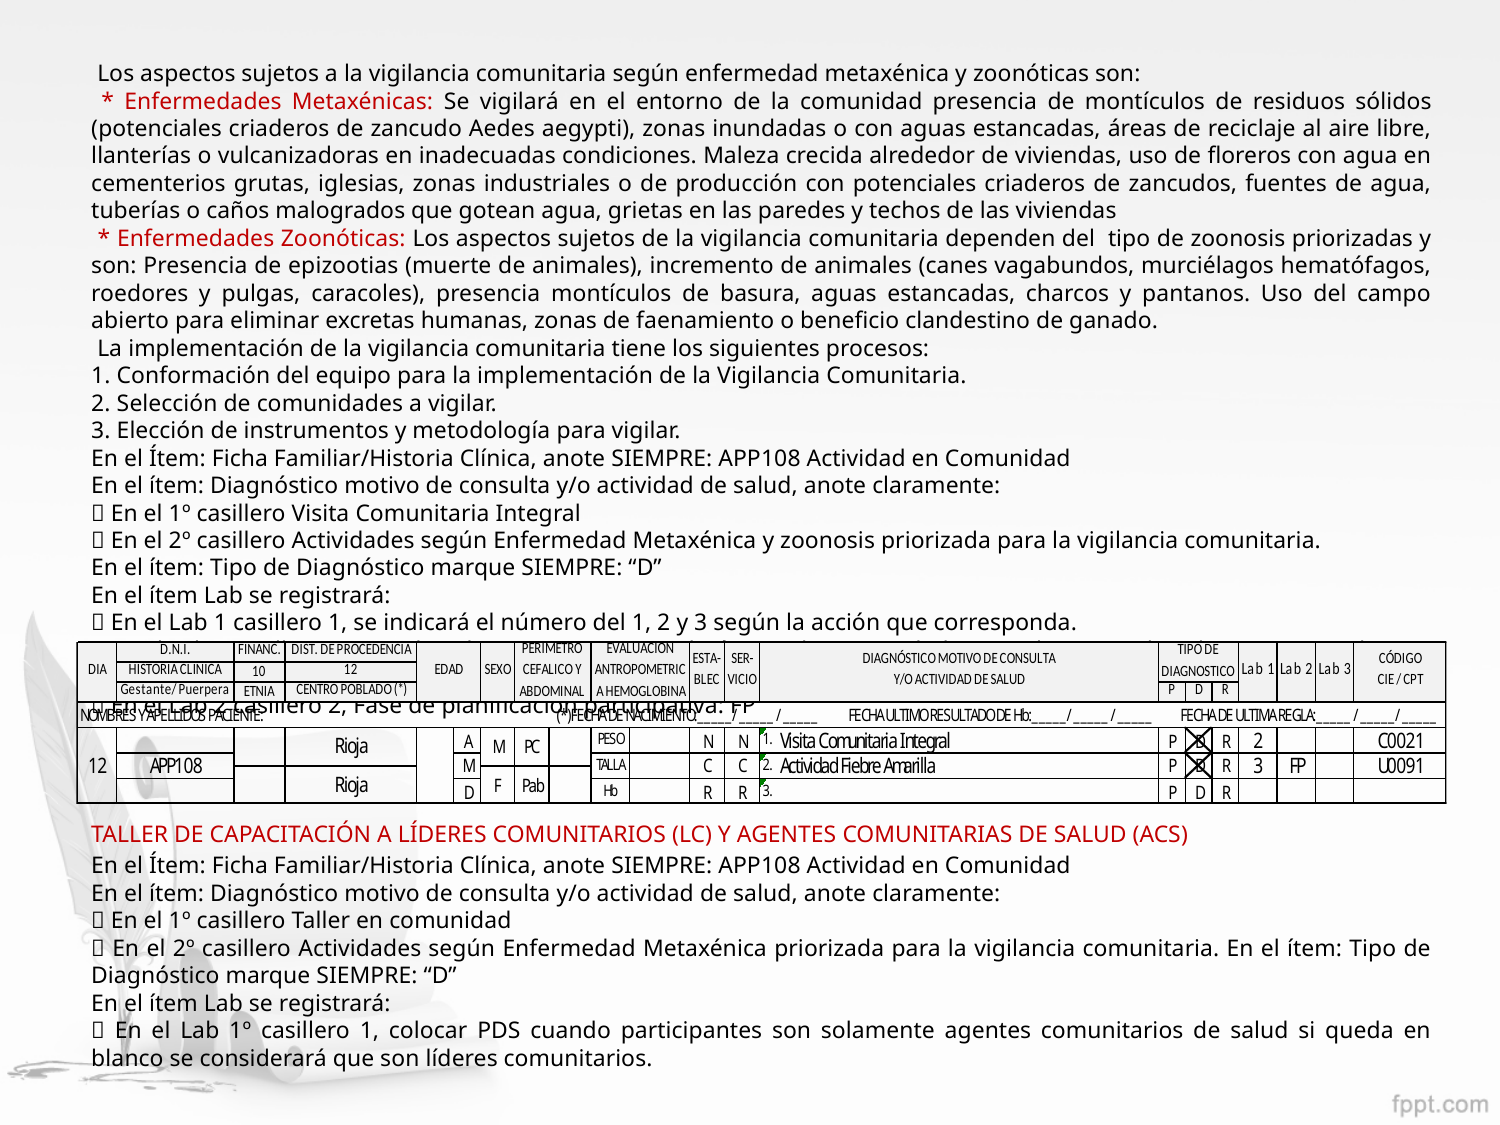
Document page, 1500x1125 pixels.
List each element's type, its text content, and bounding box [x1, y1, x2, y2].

text_box TALLER DE CAPACITACIÓN A LÍDERES COMUNITARIOS (LC) Y AGENTES COMUNITARIAS DE SALUD (ACS) En el Ítem: Ficha Familiar/Historia Clínica, anote SIEMPRE: APP108 Actividad en Comunidad En el ítem: Diagnóstico motivo de consulta y/o actividad de salud, anote claramente:  En el 1º casillero Taller en comunidad  En el 2º casillero Actividades según Enfermedad Metaxénica priorizada para la vigilancia comunitaria. En el ítem: Tipo de Diagnóstico marque SIEMPRE: “D” En el ítem Lab se registrará:  En el Lab 1º casillero 1, colocar PDS cuando participantes son solamente agentes comunitarios de salud si queda en blanco se considerará que son líderes comunitarios. [76, 811, 1448, 1106]
picture [76, 641, 1448, 806]
text_box Los aspectos sujetos a la vigilancia comunitaria según enfermedad metaxénica y zoonóticas son: * Enfermedades Metaxénicas: Se vigilará en el entorno de la comunidad presencia de montículos de residuos sólidos (potenciales criaderos de zancudo Aedes aegypti), zonas inundadas o con aguas estancadas, áreas de reciclaje al aire libre, llanterías o vulcanizadoras en inadecuadas condiciones. Maleza crecida alrededor de viviendas, uso de floreros con agua en cementerios grutas, iglesias, zonas industriales o de producción con potenciales criaderos de zancudos, fuentes de agua, tuberías o caños malogrados que gotean agua, grietas en las paredes y techos de las viviendas * Enfermedades Zoonóticas: Los aspectos sujetos de la vigilancia comunitaria dependen del tipo de zoonosis priorizadas y son: Presencia de epizootias (muerte de animales), incremento de animales (canes vagabundos, murciélagos hematófagos, roedores y pulgas, caracoles), presencia montículos de basura, aguas estancadas, charcos y pantanos. Uso del campo abierto para eliminar excretas humanas, zonas de faenamiento o beneficio clandestino de ganado. La implementación de la vigilancia comunitaria tiene los siguientes procesos: 1. Conformación del equipo para la implementación de la Vigilancia Comunitaria. 2. Selección de comunidades a vigilar. 3. Elección de instrumentos y metodología para vigilar. En el Ítem: Ficha Familiar/Historia Clínica, anote SIEMPRE: APP108 Actividad en Comunidad En el ítem: Diagnóstico motivo de consulta y/o actividad de salud, anote claramente:  En el 1º casillero Visita Comunitaria Integral  En el 2º casillero Actividades según Enfermedad Metaxénica y zoonosis priorizada para la vigilancia comunitaria. En el ítem: Tipo de Diagnóstico marque SIEMPRE: “D” En el ítem Lab se registrará:  En el Lab 1 casillero 1, se indicará el número del 1, 2 y 3 según la acción que corresponda.  En el Lab 1 casillero 2, cuando Lab1 es 2, se registra el número de comunidades a vigilar . Cuando Lab1 es 1 o 3 se deja en blanco.  En el Lab 2 casillero 2, Fase de planificación participativa: FP [76, 51, 1448, 641]
